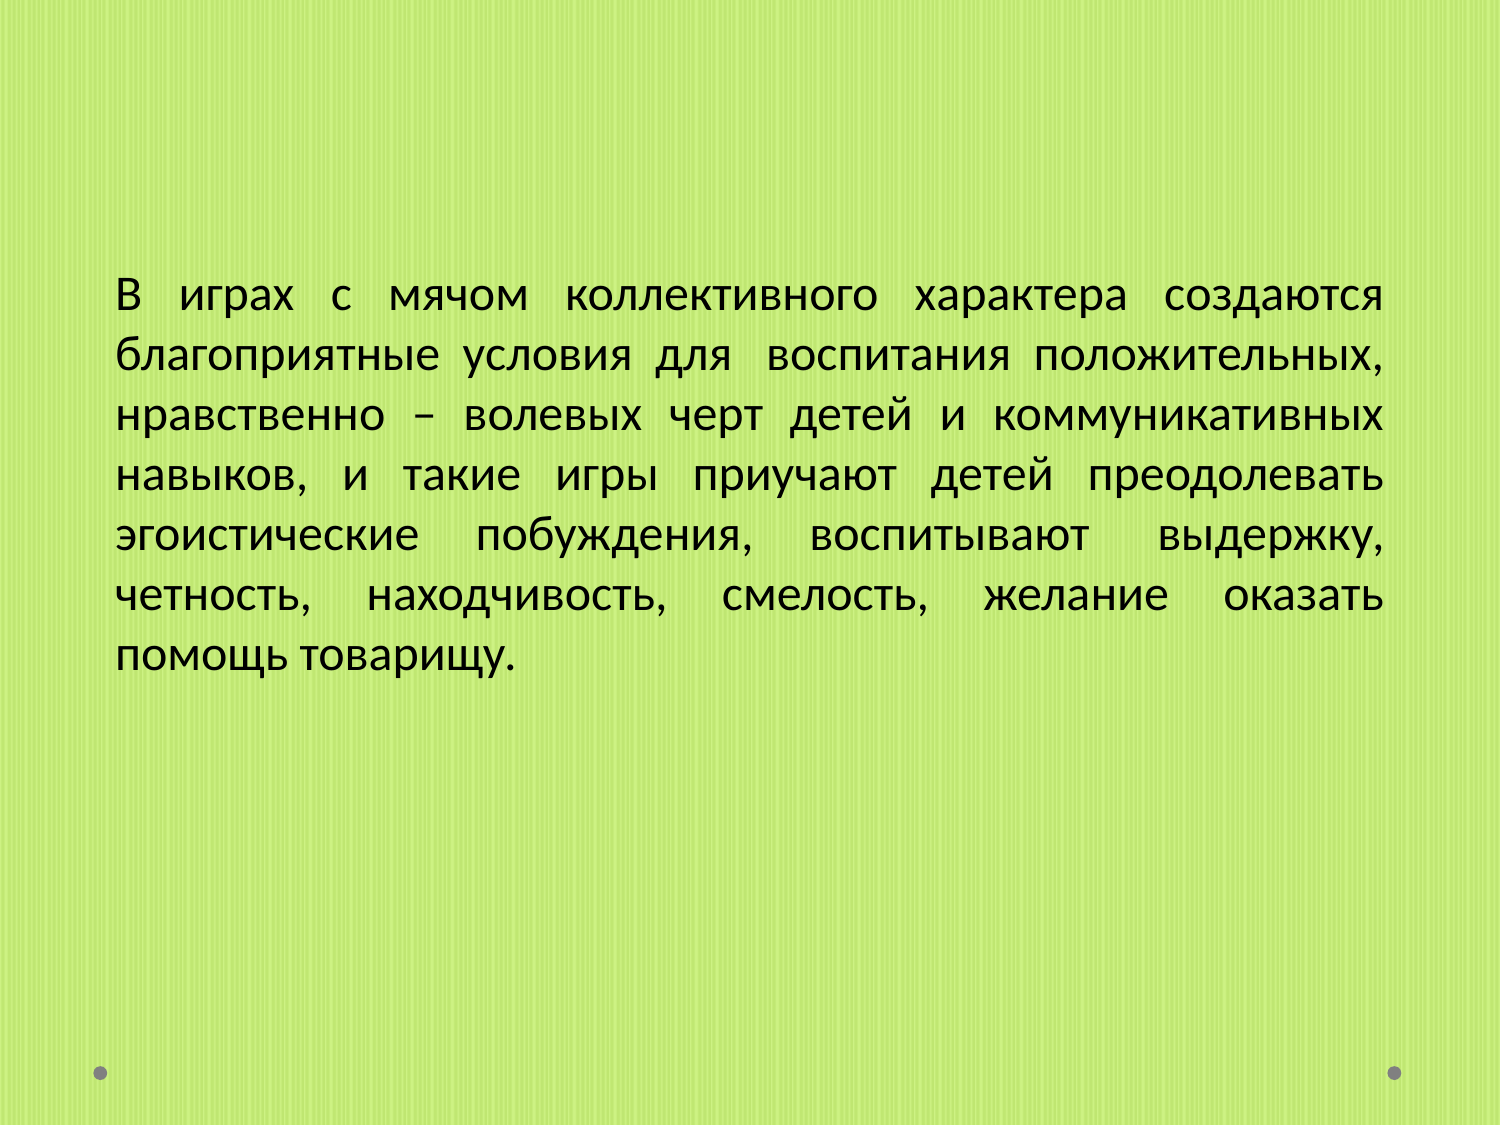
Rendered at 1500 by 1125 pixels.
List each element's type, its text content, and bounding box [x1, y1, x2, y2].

text_box В играх с мячом коллективного характера создаются благоприятные условия для воспитания положительных, нравственно – волевых черт детей и коммуникативных навыков, и такие игры приучают детей преодолевать эгоистические побуждения, воспитывают выдержку, четность, находчивость, смелость, желание оказать помощь товарищу. [100, 252, 1400, 688]
